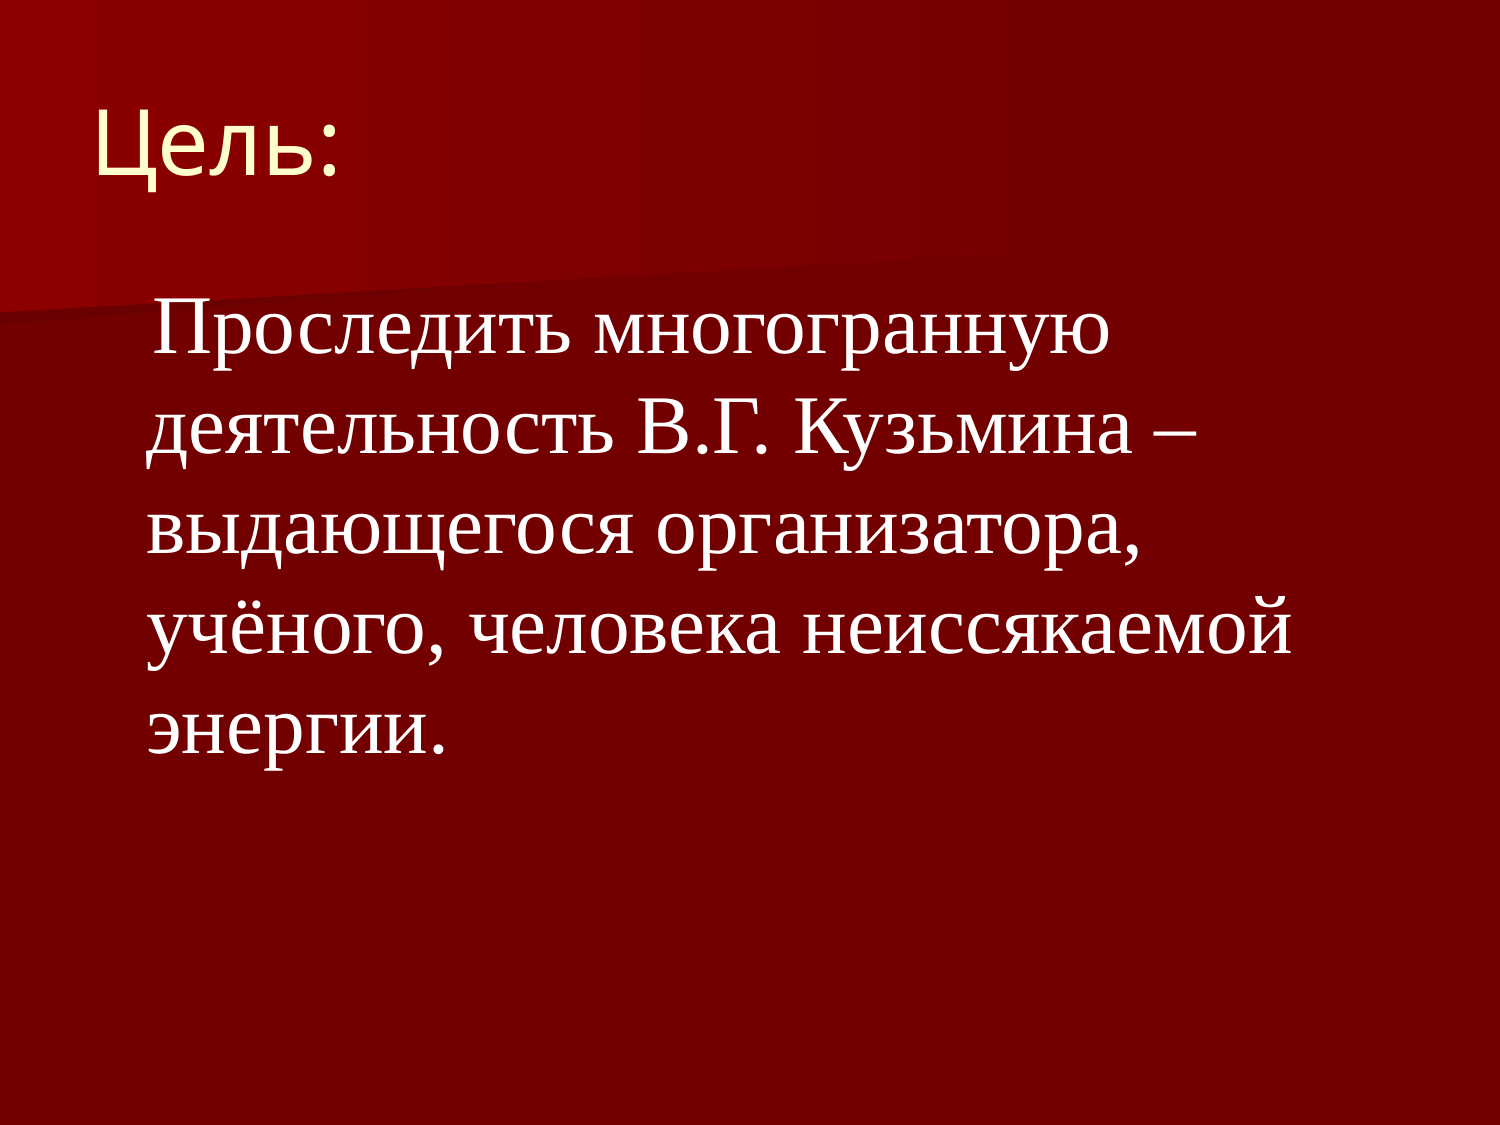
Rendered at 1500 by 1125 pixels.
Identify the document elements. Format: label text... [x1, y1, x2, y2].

list Проследить многогранную деятельность В.Г. Кузьмина – выдающегося организатора, учёного, человека неиссякаемой энергии. [75, 262, 1425, 1000]
title Цель: [75, 45, 1425, 233]
